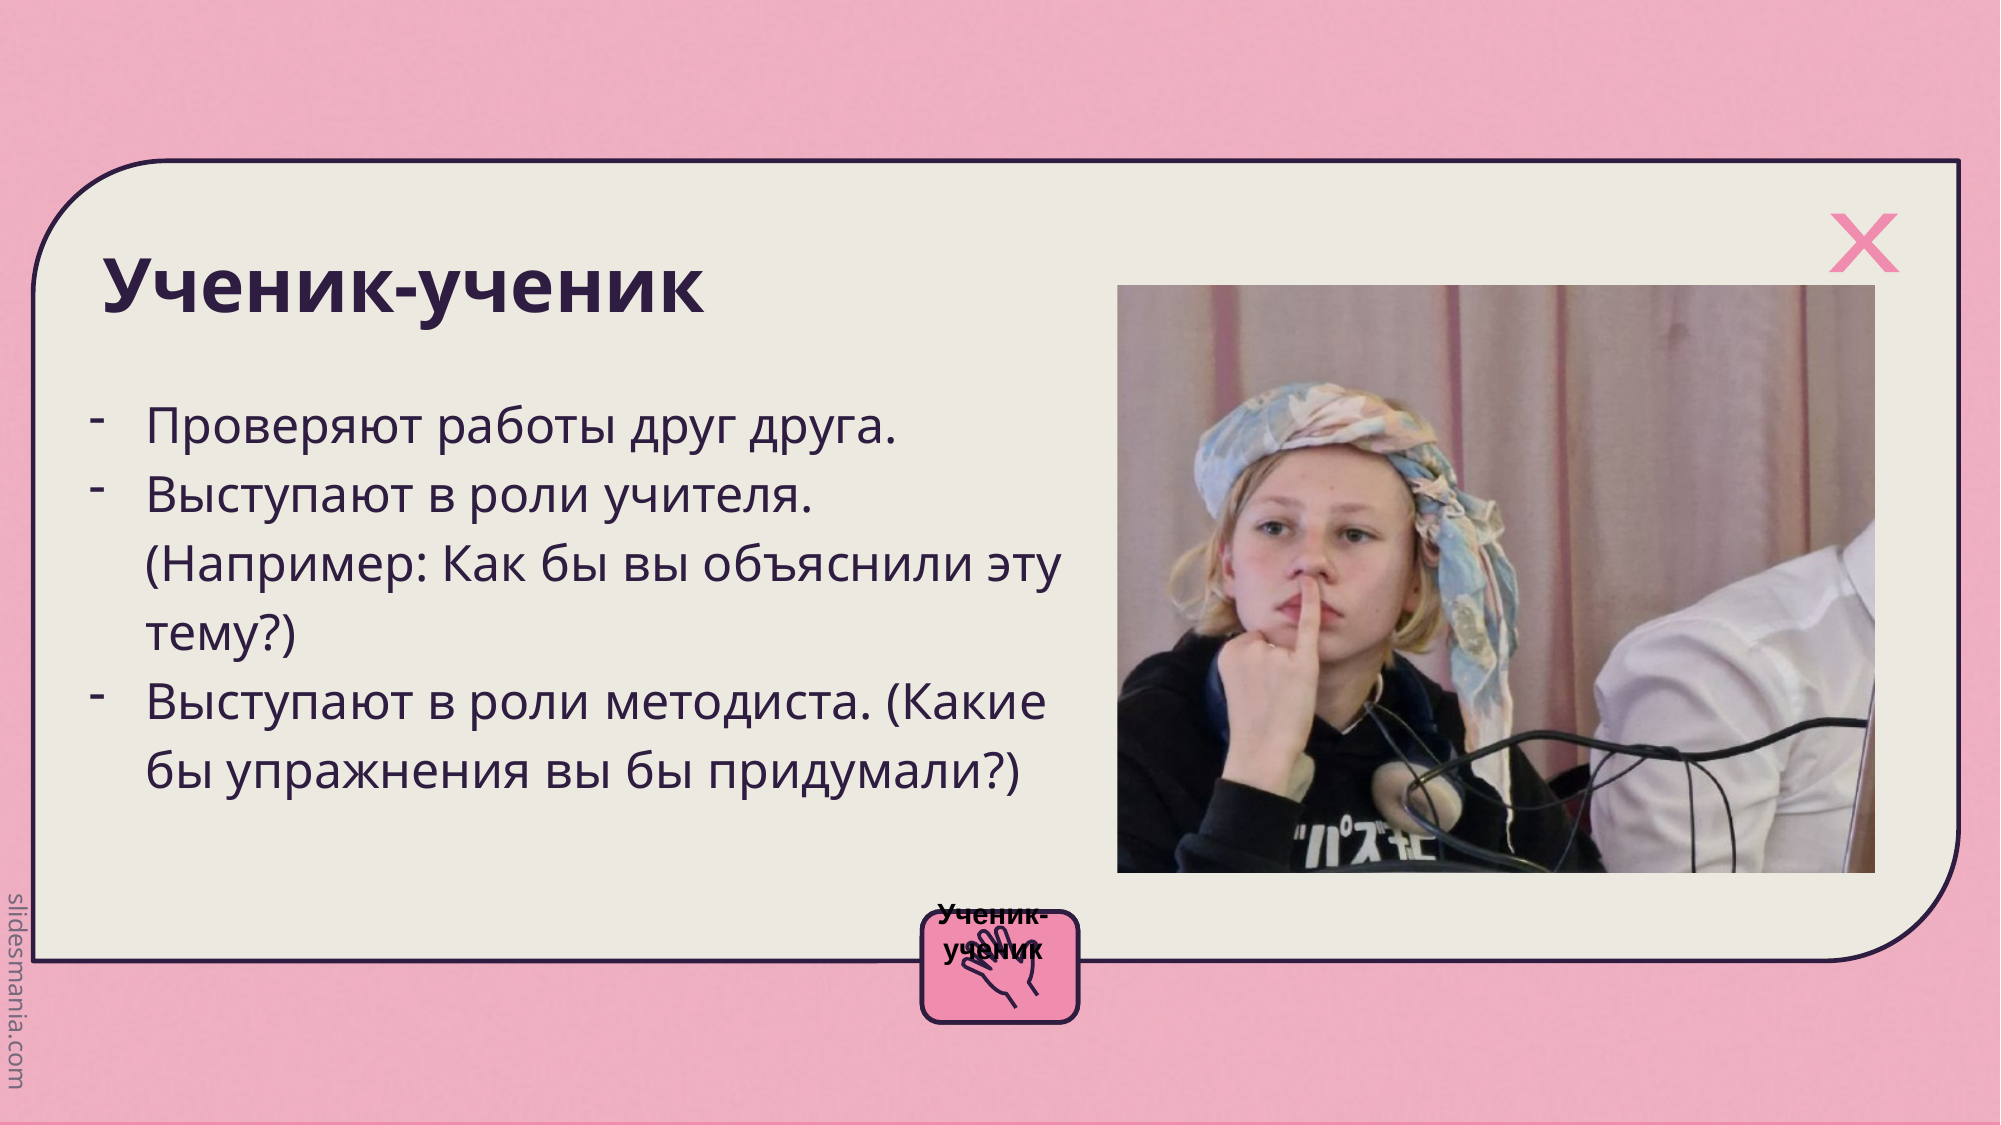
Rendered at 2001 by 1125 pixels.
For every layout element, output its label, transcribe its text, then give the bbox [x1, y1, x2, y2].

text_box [921, 911, 1079, 1023]
text_box Ученик- ученик [489, 888, 1497, 973]
picture [1117, 285, 1876, 873]
title Ученик-ученик [87, 222, 1750, 349]
list Проверяют работы друг друга. Выступают в роли учителя. (Например: Как бы вы объяснили эту тему?) Выступают в роли методиста. (Какие бы упражнения вы бы придумали?) [73, 369, 1078, 926]
text_box [1691, 133, 1972, 349]
